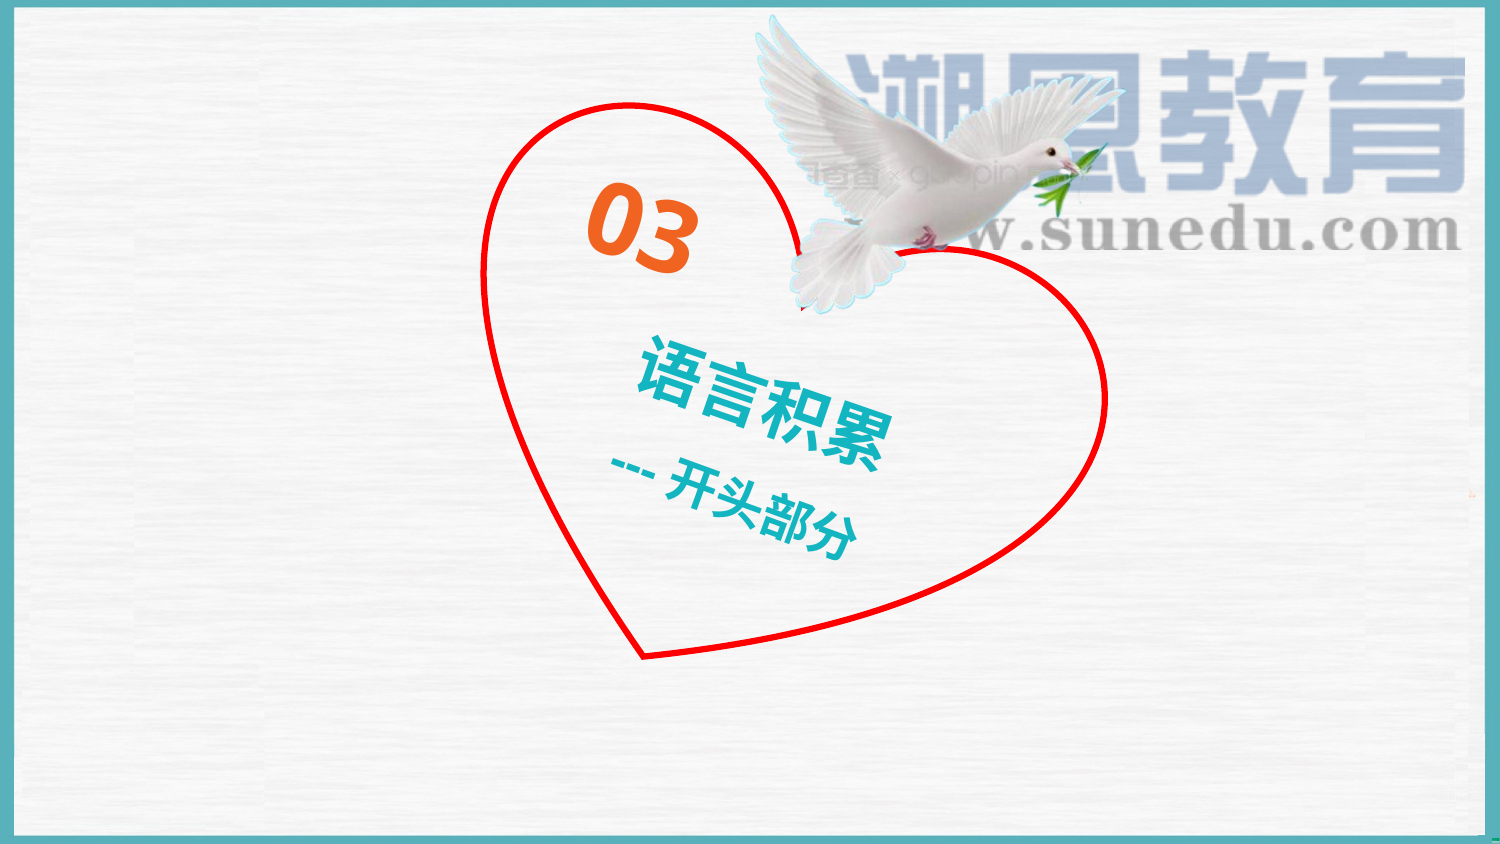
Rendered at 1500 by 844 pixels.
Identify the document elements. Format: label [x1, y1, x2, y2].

text_box [428, 9, 1164, 680]
picture [0, 0, 1500, 844]
